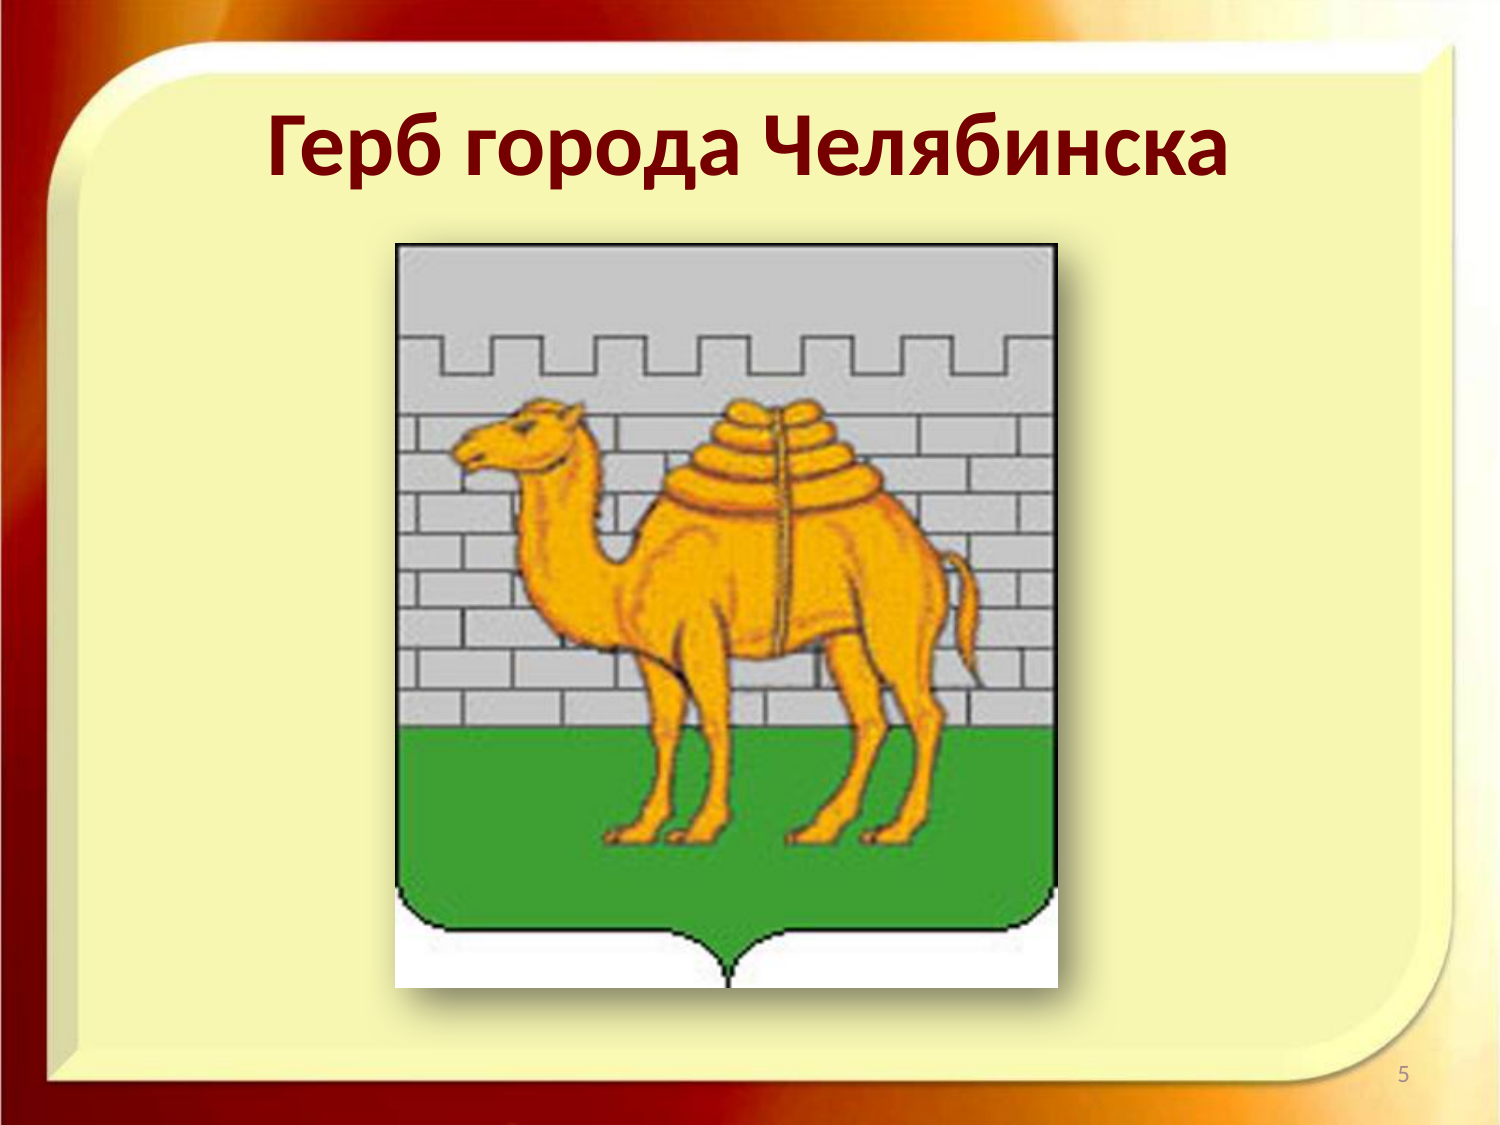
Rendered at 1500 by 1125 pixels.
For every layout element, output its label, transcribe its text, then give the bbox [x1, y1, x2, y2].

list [395, 243, 1058, 988]
picture [0, 0, 1500, 1125]
slide_number 5 [1074, 1042, 1425, 1103]
footer [512, 1042, 988, 1103]
title Герб города Челябинска [74, 44, 1426, 233]
slide_number [75, 1042, 425, 1103]
